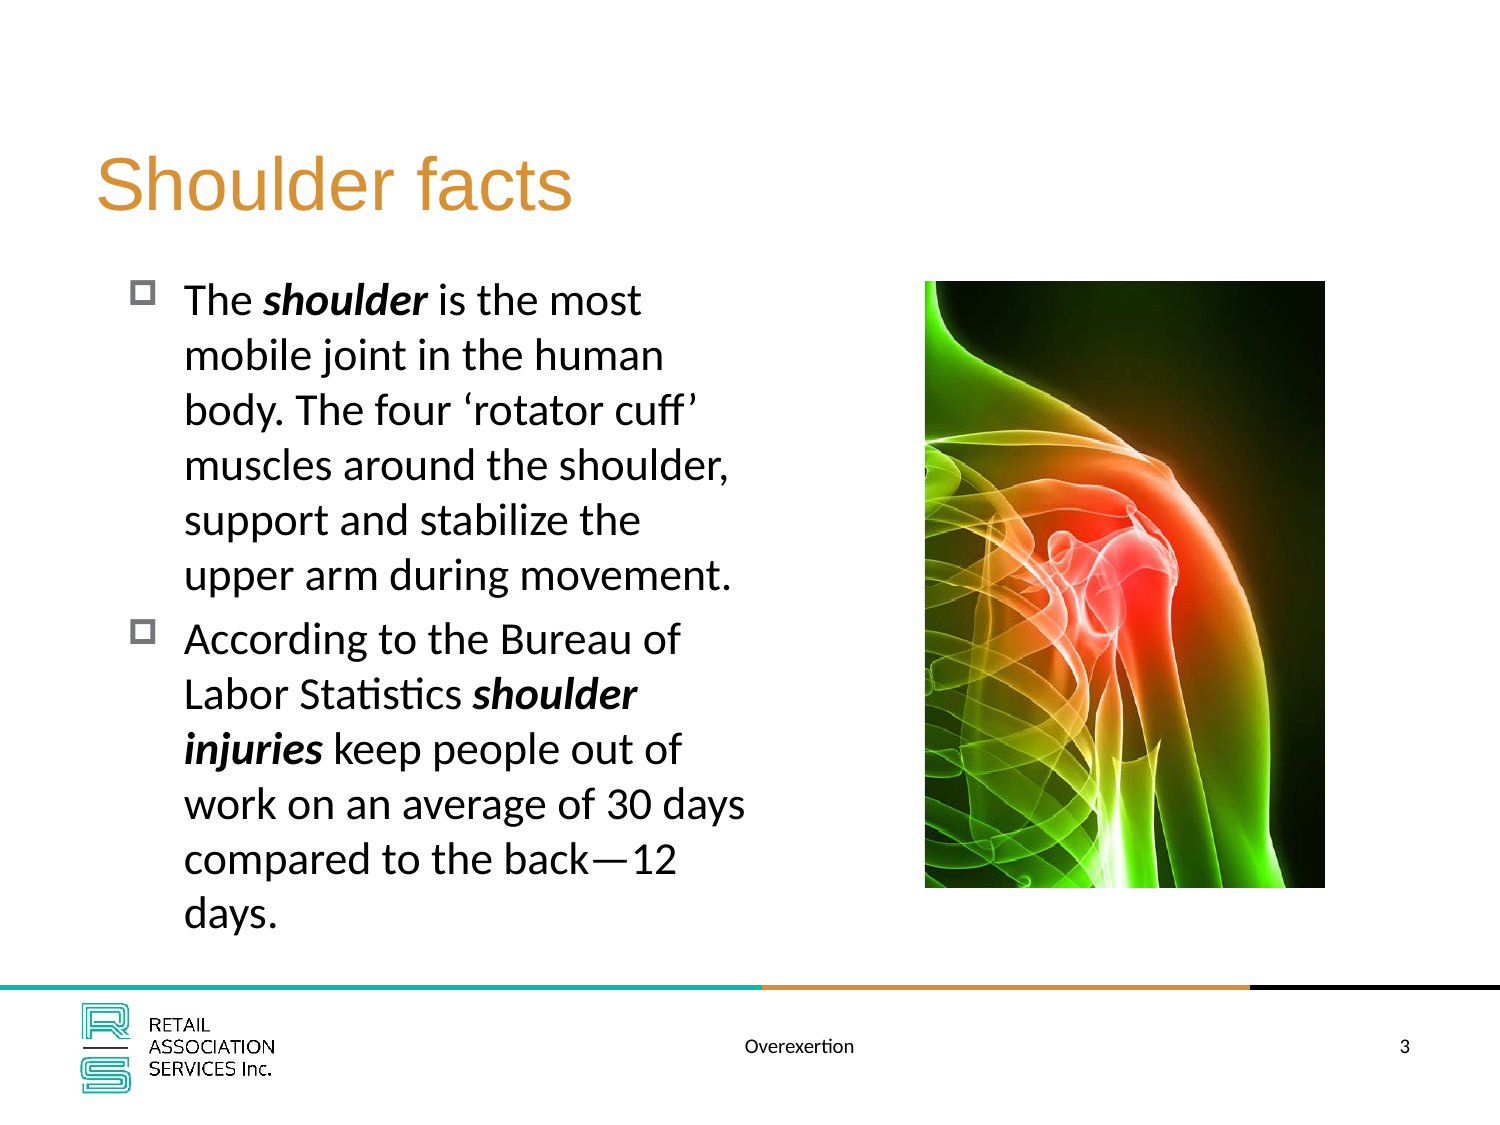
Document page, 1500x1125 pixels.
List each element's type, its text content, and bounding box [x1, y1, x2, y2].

footer Overexertion [562, 1025, 1038, 1100]
list The shoulder is the most mobile joint in the human body. The four ‘rotator cuff’ muscles around the shoulder, support and stabilize the upper arm during movement. According to the Bureau of Labor Statistics shoulder injuries keep people out of work on an average of 30 days compared to the back—12 days. [112, 262, 775, 975]
picture [79, 1001, 275, 1095]
slide_number 3 [1074, 1025, 1425, 1100]
title Shoulder facts [80, 45, 1431, 233]
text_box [924, 281, 1326, 888]
